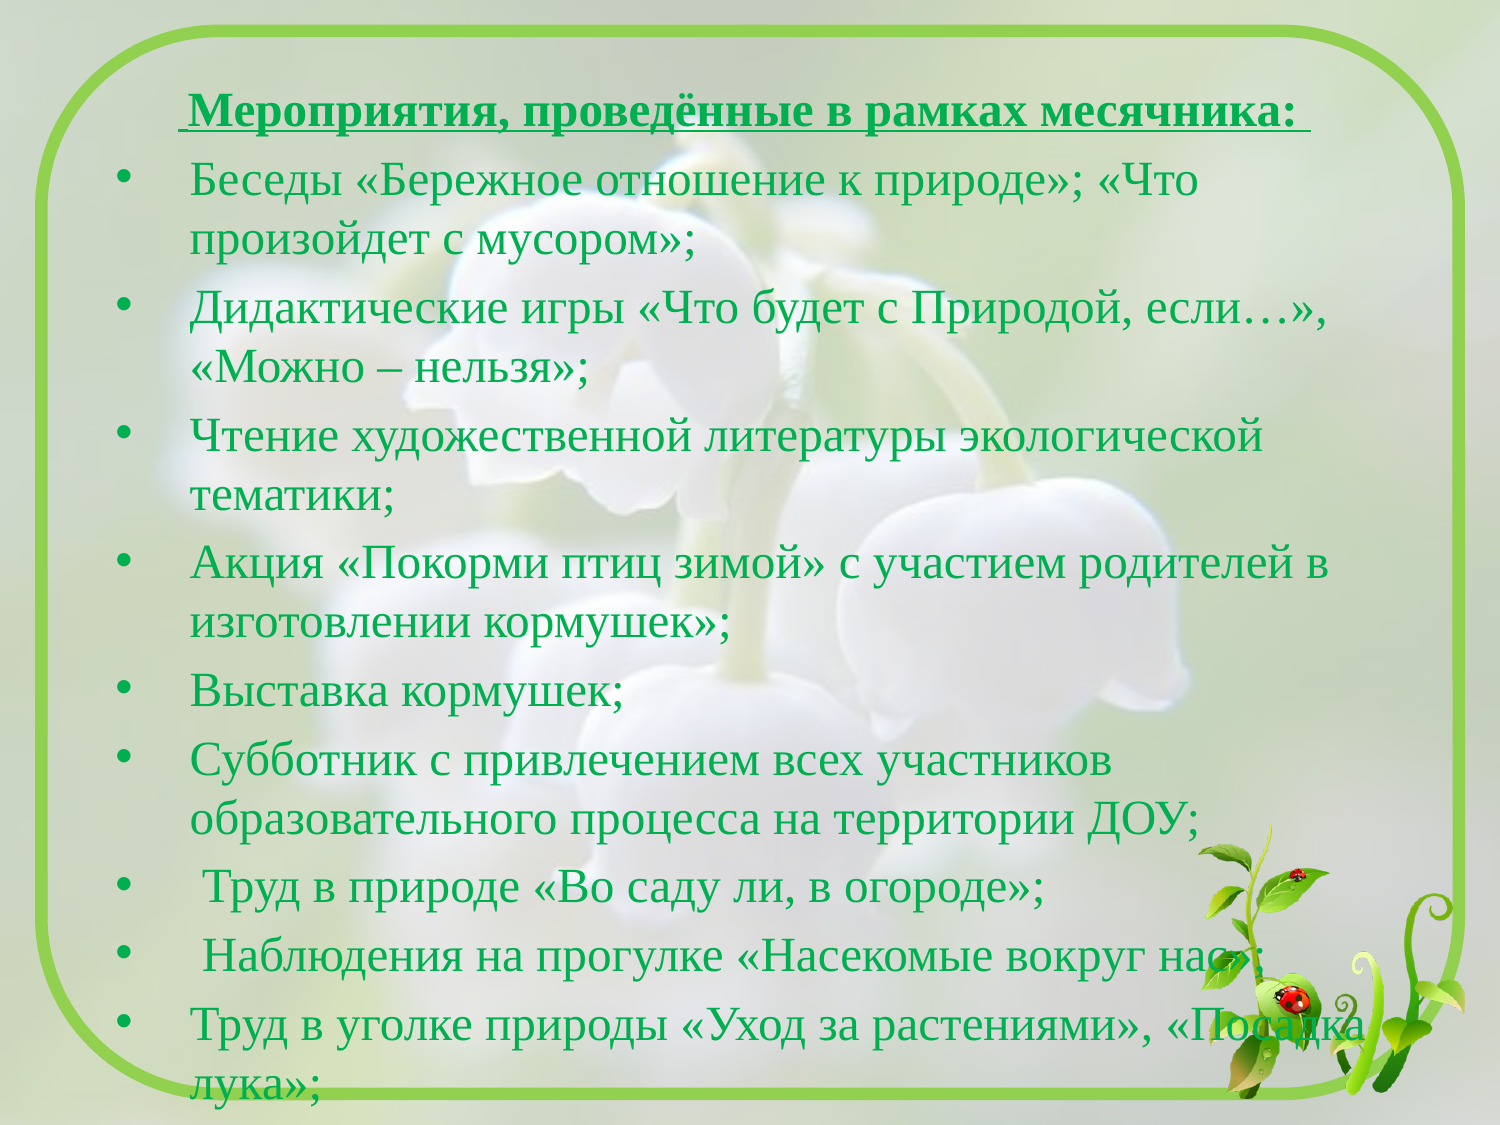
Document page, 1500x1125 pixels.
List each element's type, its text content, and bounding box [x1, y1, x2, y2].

subtitle Мероприятия, проведённые в рамках месячника: Беседы «Бережное отношение к природе»; «Что произойдет с мусором»; Дидактические игры «Что будет с Природой, если…», «Можно – нельзя»; Чтение художественной литературы экологической тематики; Акция «Покорми птиц зимой» с участием родителей в изготовлении кормушек»; Выставка кормушек; Субботник с привлечением всех участников образовательного процесса на территории ДОУ; Труд в природе «Во саду ли, в огороде»; Наблюдения на прогулке «Насекомые вокруг нас»; Труд в уголке природы «Уход за растениями», «Посадка лука»; [100, 70, 1388, 1122]
picture [1388, 822, 1465, 1099]
